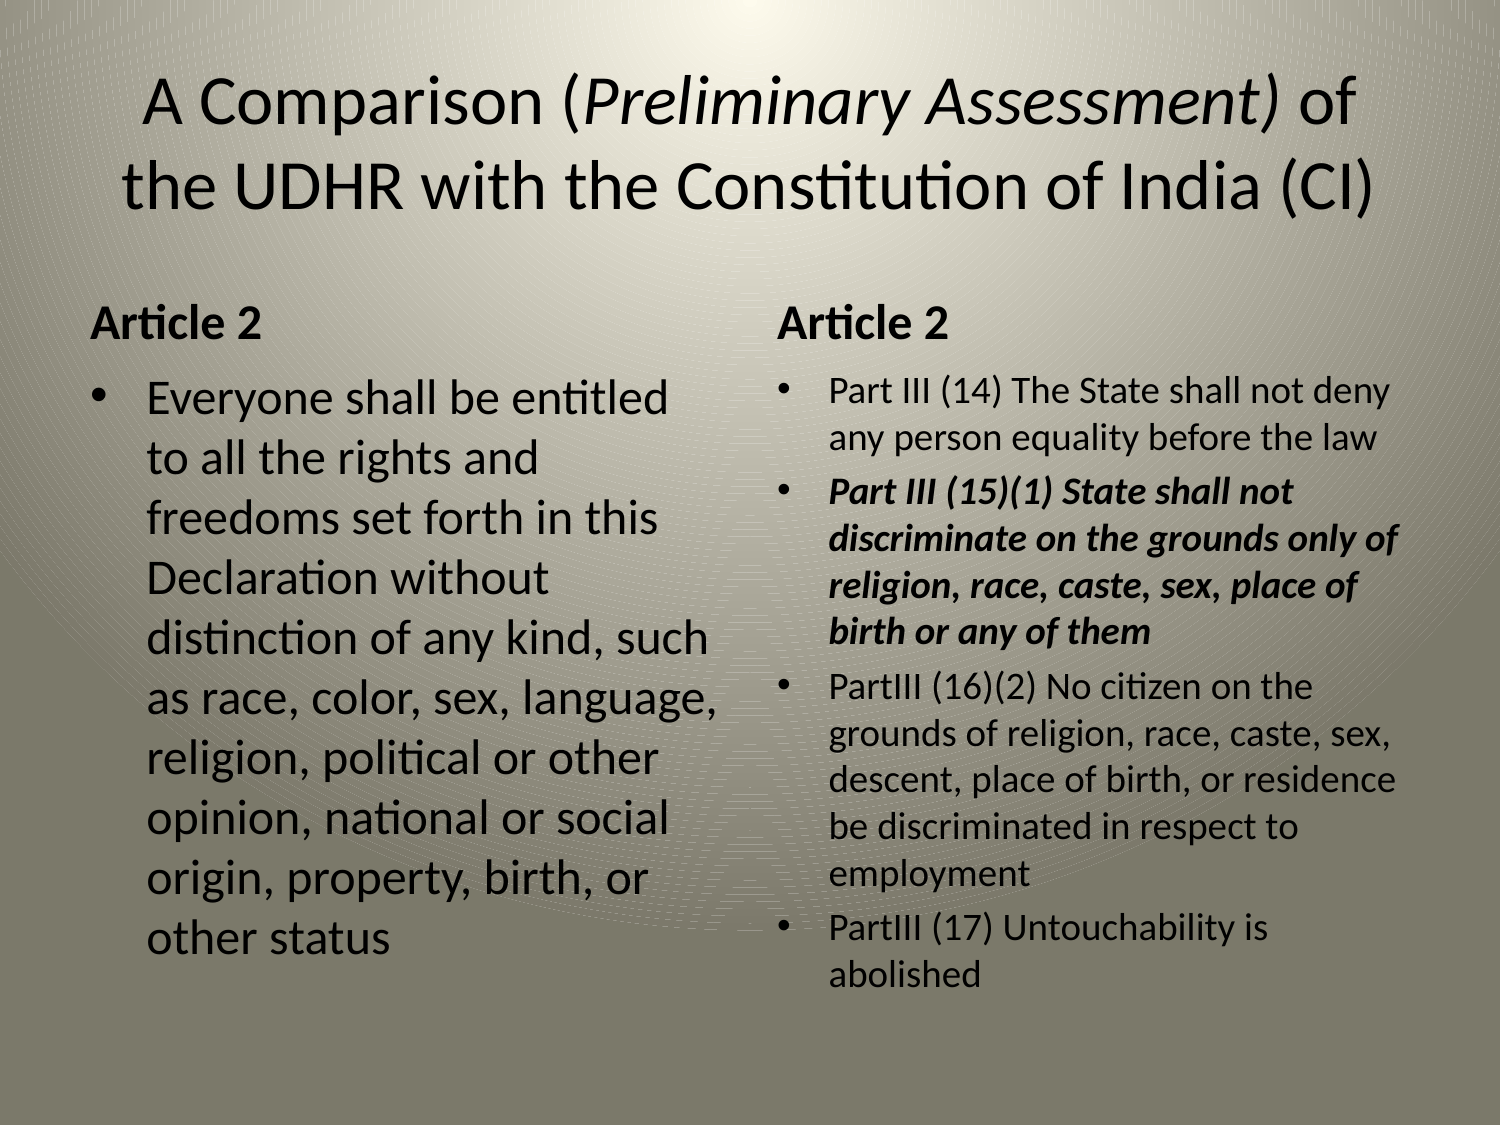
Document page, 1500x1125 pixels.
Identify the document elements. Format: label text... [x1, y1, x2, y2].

list Article 2 [761, 251, 1425, 356]
list Everyone shall be entitled to all the rights and freedoms set forth in this Declaration without distinction of any kind, such as race, color, sex, language, religion, political or other opinion, national or social origin, property, birth, or other status [75, 356, 738, 1005]
list Part III (14) The State shall not deny any person equality before the law Part III (15)(1) State shall not discriminate on the grounds only of religion, race, caste, sex, place of birth or any of them PartIII (16)(2) No citizen on the grounds of religion, race, caste, sex, descent, place of birth, or residence be discriminated in respect to employment PartIII (17) Untouchability is abolished [761, 356, 1425, 1005]
list Article 2 [75, 251, 738, 356]
title A Comparison (Preliminary Assessment) of the UDHR with the Constitution of India (CI) [75, 45, 1425, 233]
